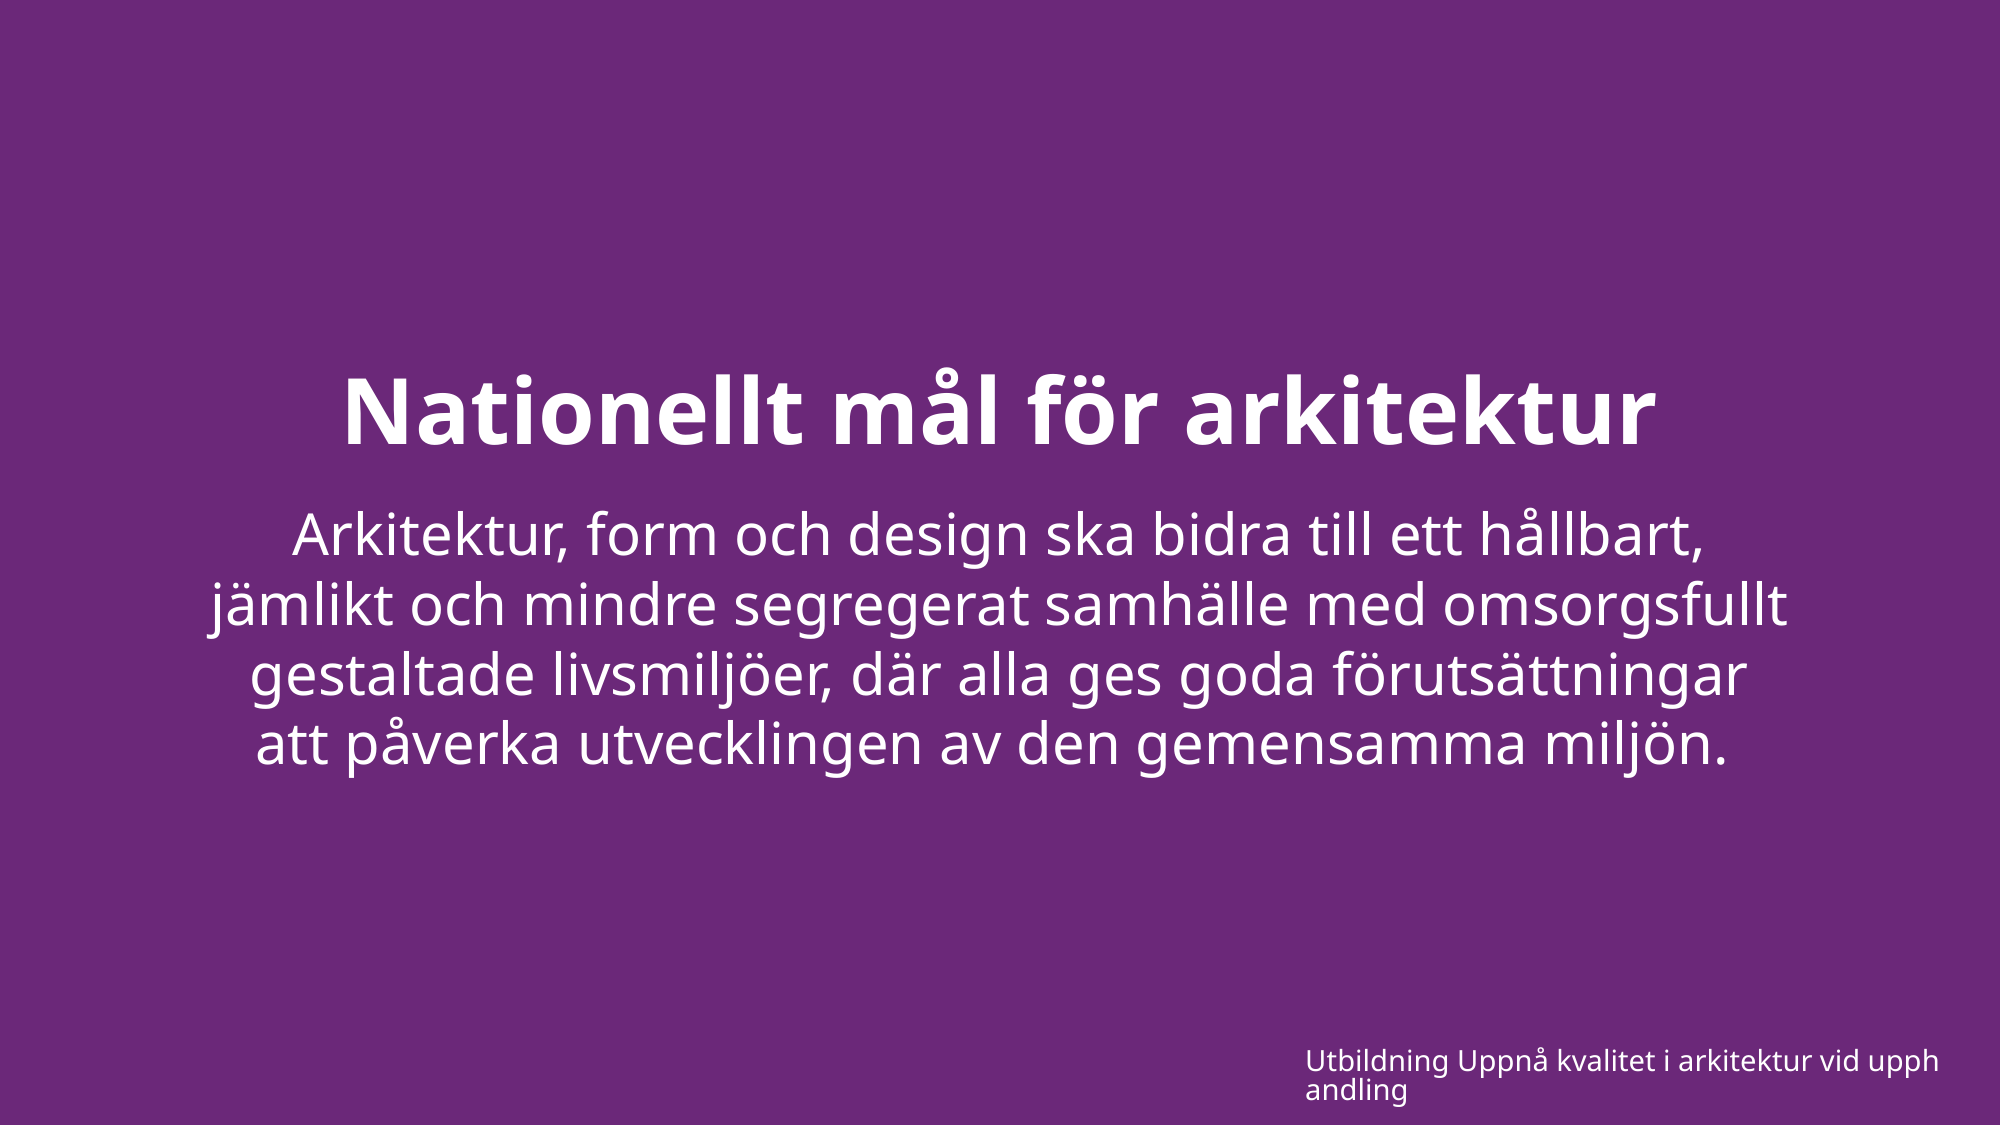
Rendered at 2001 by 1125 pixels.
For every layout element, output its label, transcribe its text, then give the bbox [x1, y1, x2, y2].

list Arkitektur, form och design ska bidra till ett hållbart, jämlikt och mindre segregerat samhälle med omsorgsfullt gestaltade livsmiljöer, där alla ges goda förutsättningar att påverka utvecklingen av den gemensamma miljön. [191, 490, 1809, 841]
title Nationellt mål för arkitektur [191, 195, 1809, 472]
footer Utbildning Uppnå kvalitet i arkitektur vid upphandling [1290, 1032, 1966, 1092]
